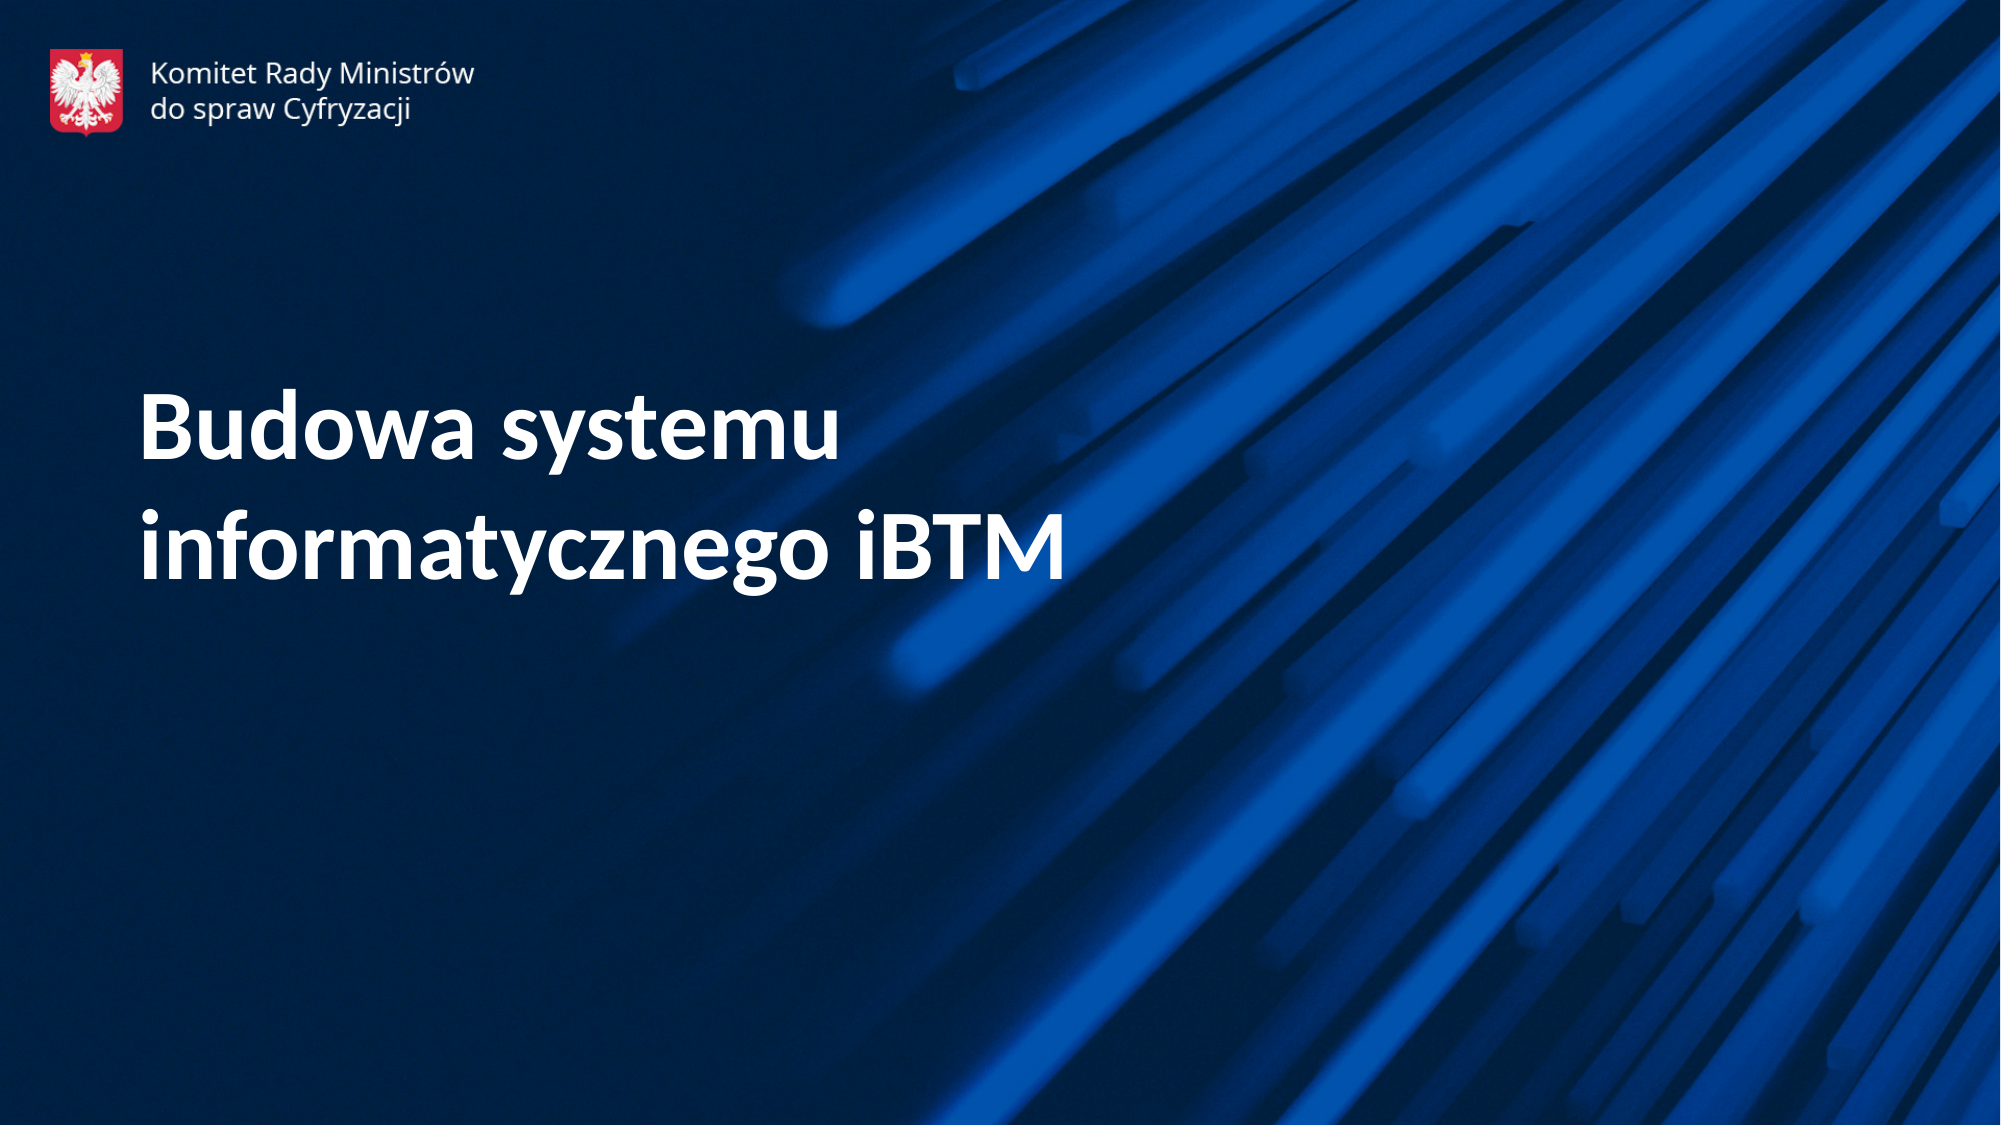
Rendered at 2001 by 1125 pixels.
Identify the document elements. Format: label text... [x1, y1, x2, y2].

text_box Budowa systemu informatycznego iBTM [123, 352, 1389, 607]
picture [0, 0, 2001, 1125]
